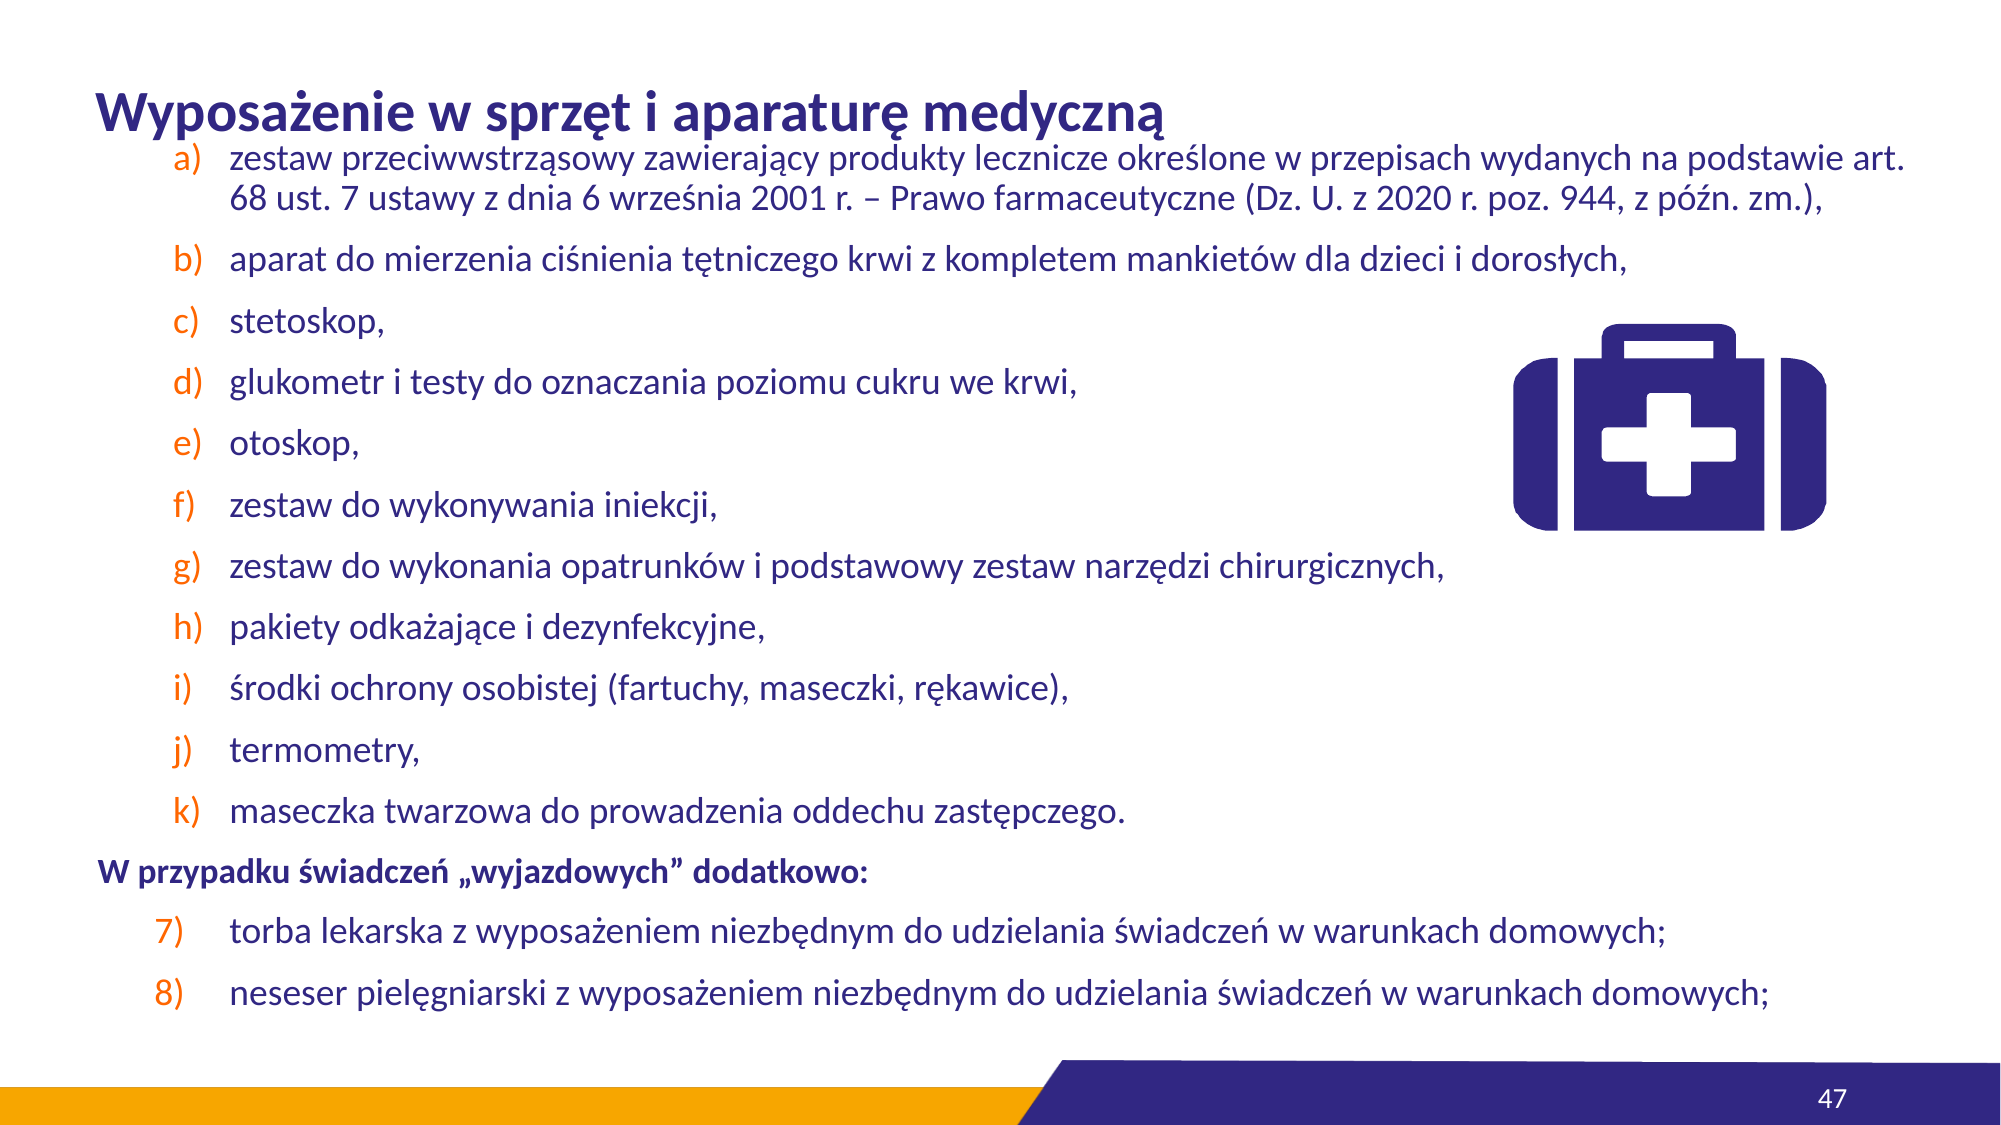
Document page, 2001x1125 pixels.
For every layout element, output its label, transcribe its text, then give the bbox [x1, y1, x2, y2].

title Wyposażenie w sprzęt i aparaturę medyczną [80, 59, 1806, 165]
text_box zestaw przeciwwstrząsowy zawierający produkty lecznicze określone w przepisach wydanych na podstawie art. 68 ust. 7 ustawy z dnia 6 września 2001 r. ‒ Prawo farmaceutyczne (Dz. U. z 2020 r. poz. 944, z późn. zm.), aparat do mierzenia ciśnienia tętniczego krwi z kompletem mankietów dla dzieci i dorosłych, stetoskop, glukometr i testy do oznaczania poziomu cukru we krwi, otoskop, zestaw do wykonywania iniekcji, zestaw do wykonania opatrunków i podstawowy zestaw narzędzi chirurgicznych, pakiety odkażające i dezynfekcyjne, środki ochrony osobistej (fartuchy, maseczki, rękawice), termometry, maseczka twarzowa do prowadzenia oddechu zastępczego. W przypadku świadczeń „wyjazdowych” dodatkowo: torba lekarska z wyposażeniem niezbędnym do udzielania świadczeń w warunkach domowych; neseser pielęgniarski z wyposażeniem niezbędnym do udzielania świadczeń w warunkach domowych; [82, 130, 1937, 1052]
picture [0, 1060, 2001, 1125]
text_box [1513, 323, 1827, 531]
